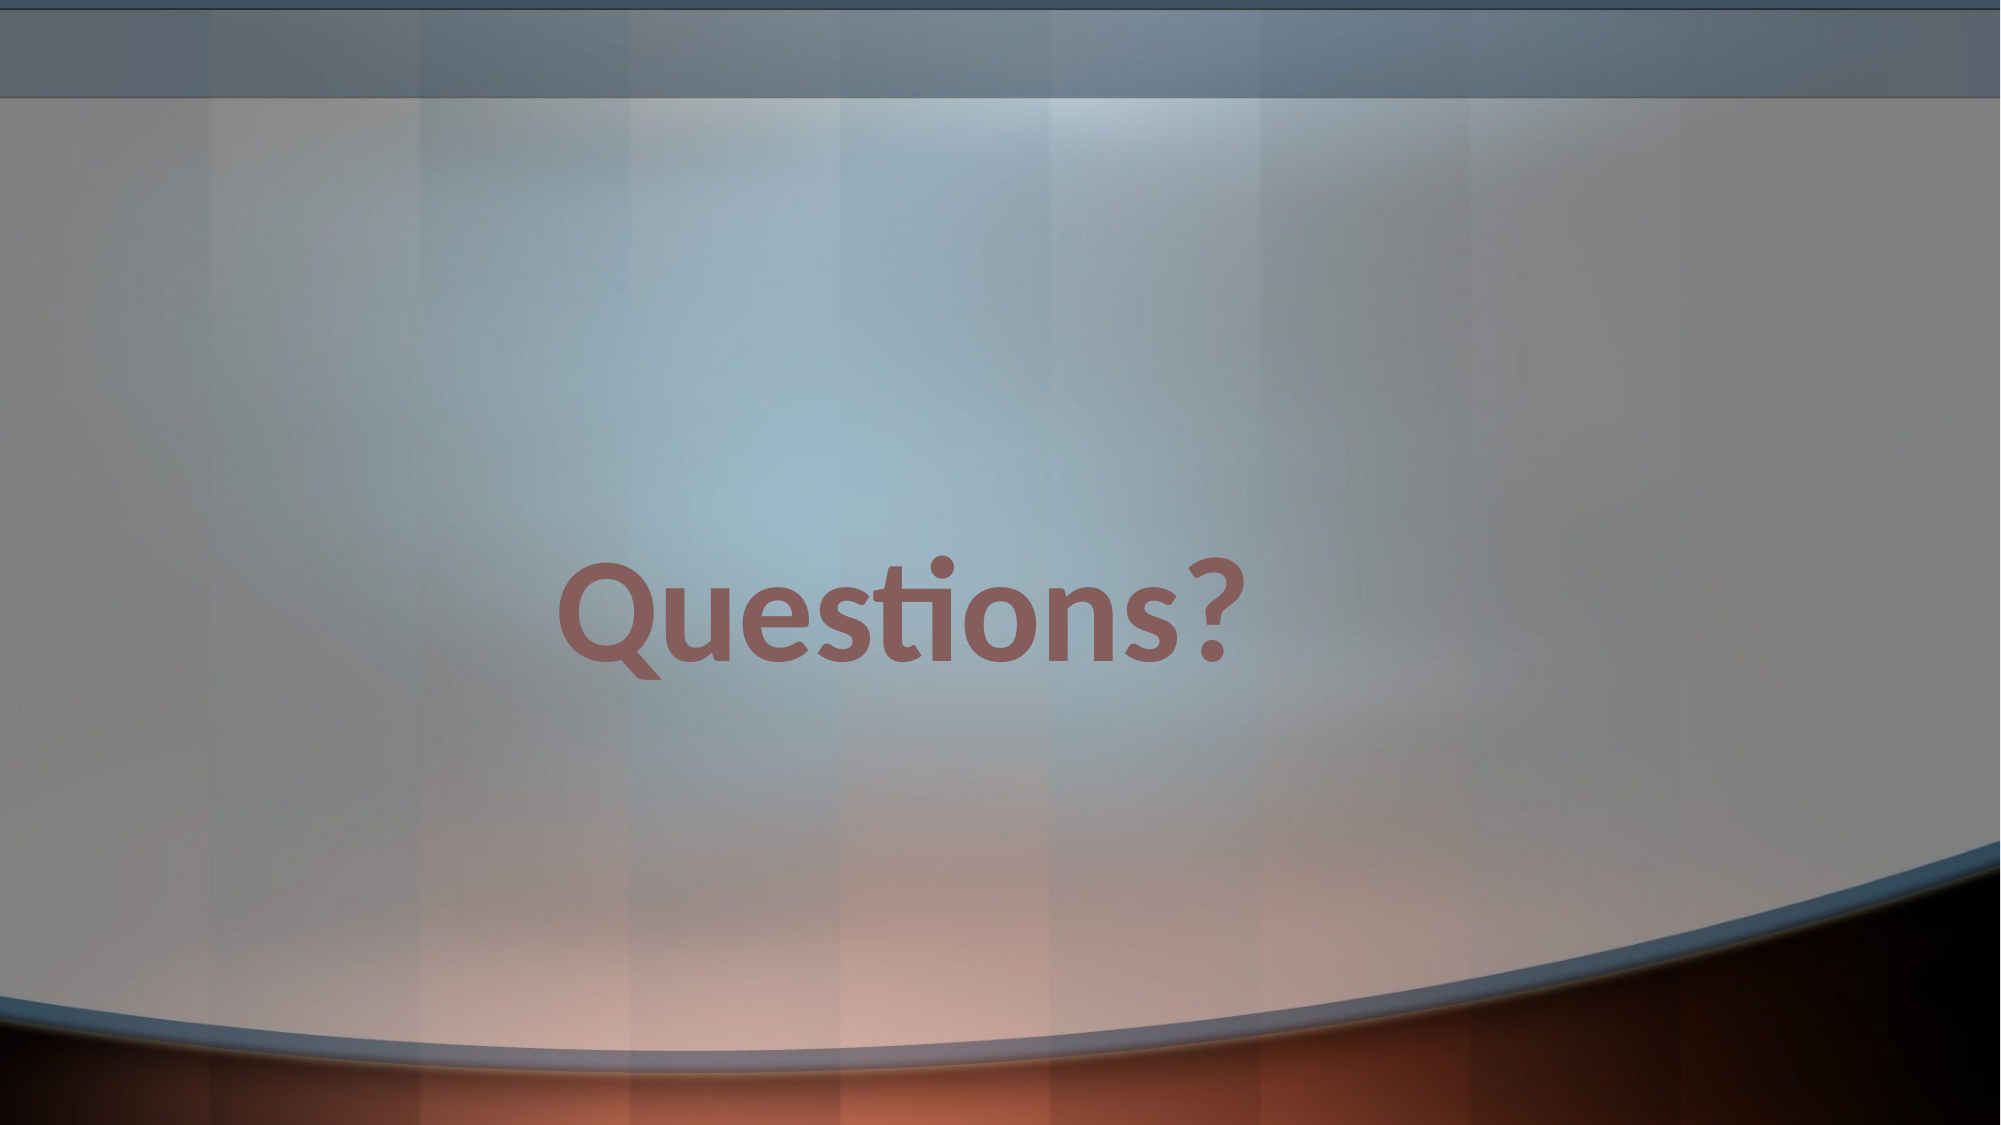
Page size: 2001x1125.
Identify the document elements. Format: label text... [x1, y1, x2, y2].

list Questions? [75, 299, 1732, 920]
picture [0, 0, 2001, 1125]
